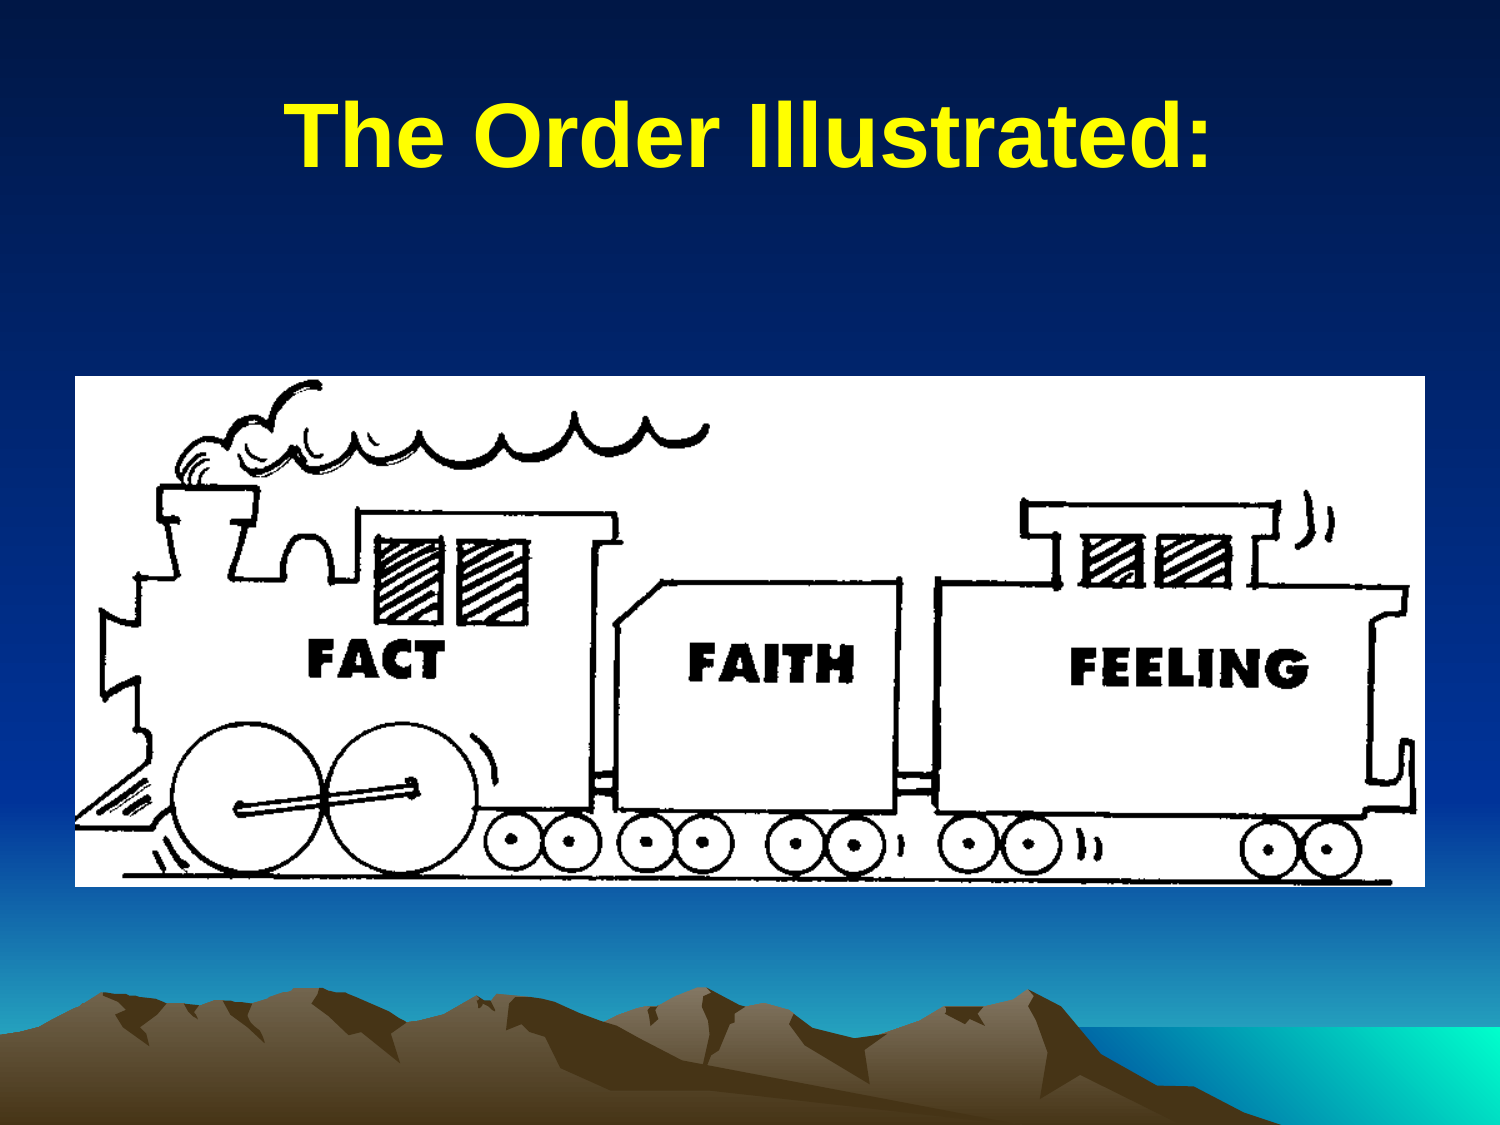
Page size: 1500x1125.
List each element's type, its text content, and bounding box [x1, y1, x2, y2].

title The Order Illustrated: [74, 37, 1426, 226]
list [74, 375, 1426, 887]
